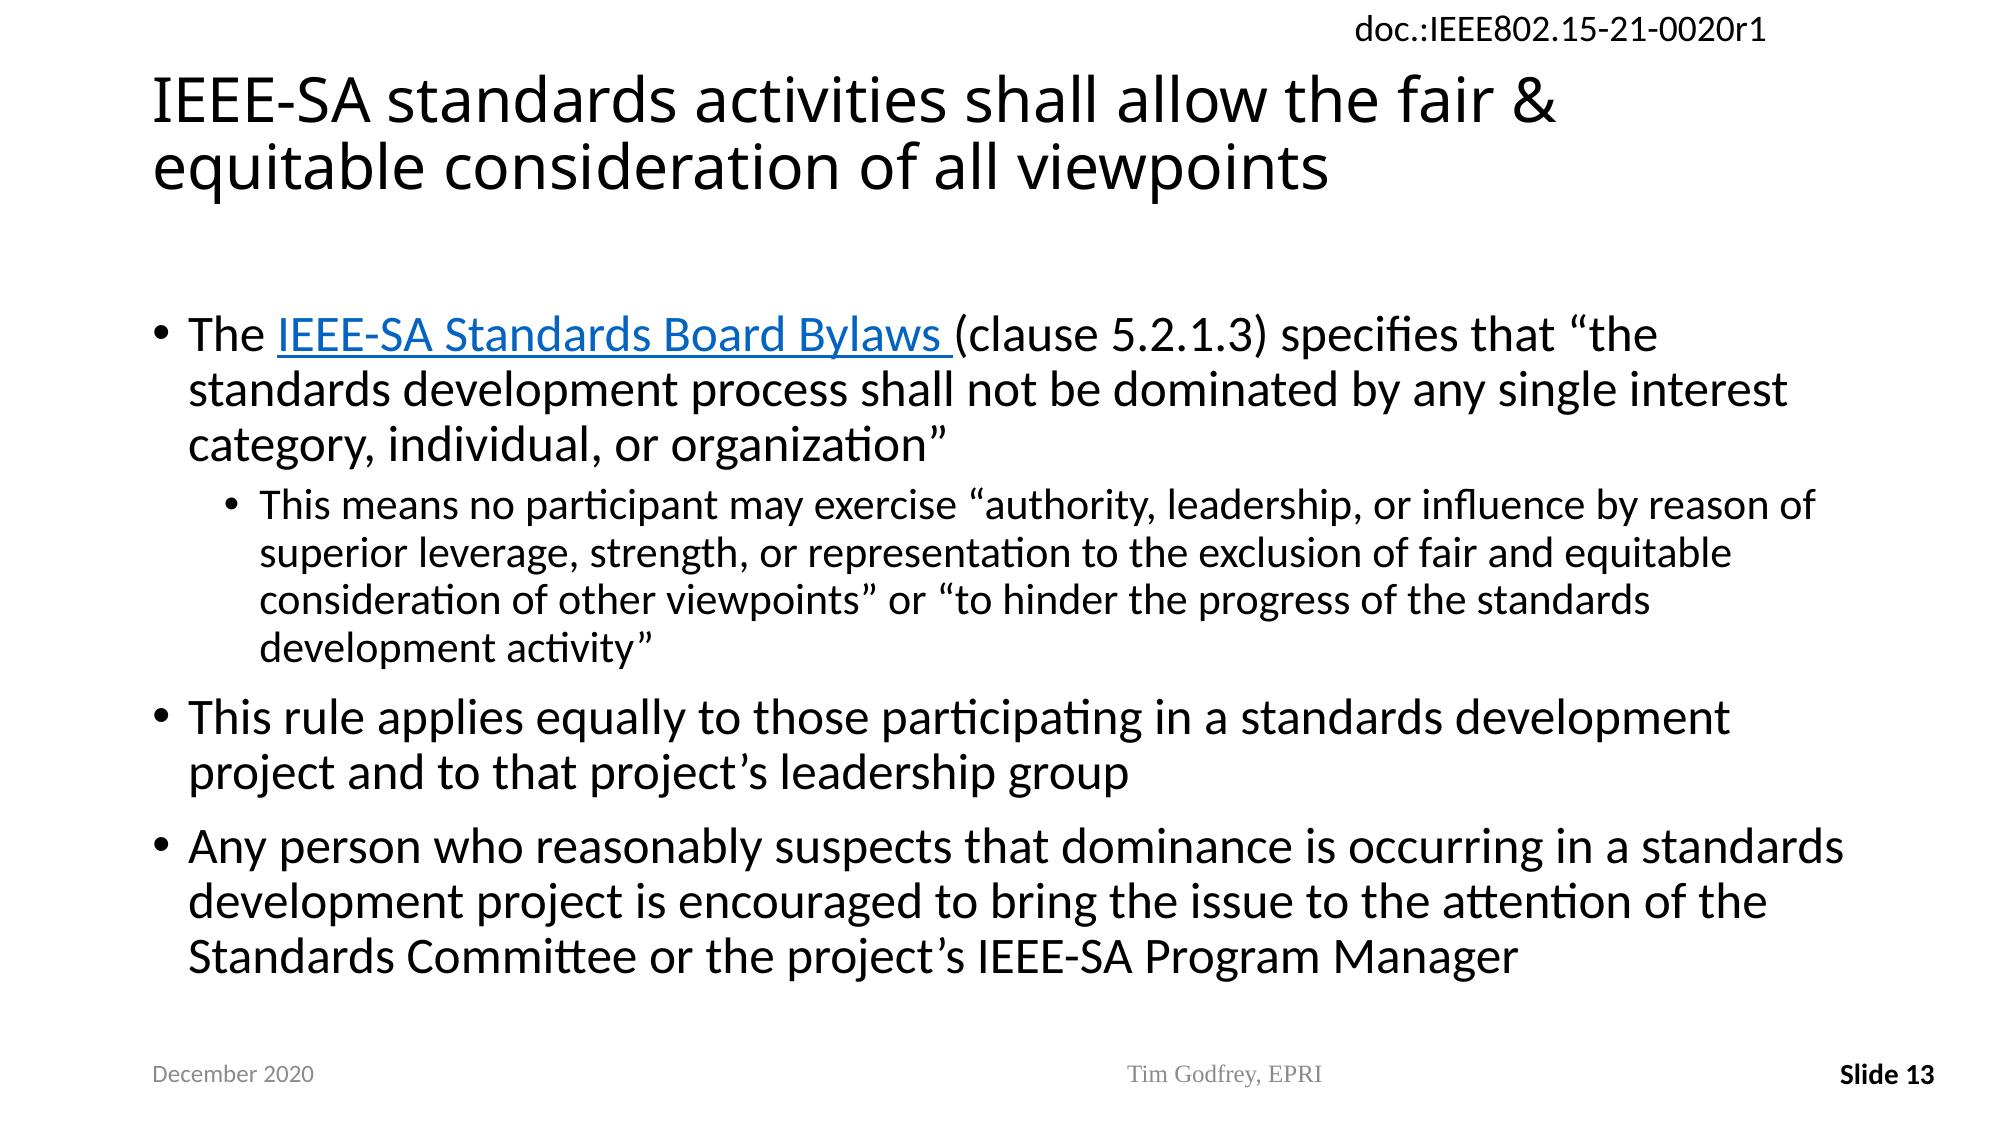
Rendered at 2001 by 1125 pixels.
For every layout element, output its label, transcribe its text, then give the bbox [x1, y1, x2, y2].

title IEEE-SA standards activities shall allow the fair & equitable consideration of all viewpoints [137, 59, 1863, 213]
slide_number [137, 1042, 588, 1103]
footer Tim Godfrey, EPRI [662, 1042, 1338, 1103]
list The IEEE-SA Standards Board Bylaws (clause 5.2.1.3) specifies that “the standards development process shall not be dominated by any single interest category, individual, or organization” This means no participant may exercise “authority, leadership, or influence by reason of superior leverage, strength, or representation to the exclusion of fair and equitable consideration of other viewpoints” or “to hinder the progress of the standards development activity” This rule applies equally to those participating in a standards development project and to that project’s leadership group Any person who reasonably suspects that dominance is occurring in a standards development project is encouraged to bring the issue to the attention of the Standards Committee or the project’s IEEE-SA Program Manager [137, 299, 1863, 1014]
slide_number Slide 13 [1462, 1042, 1950, 1103]
